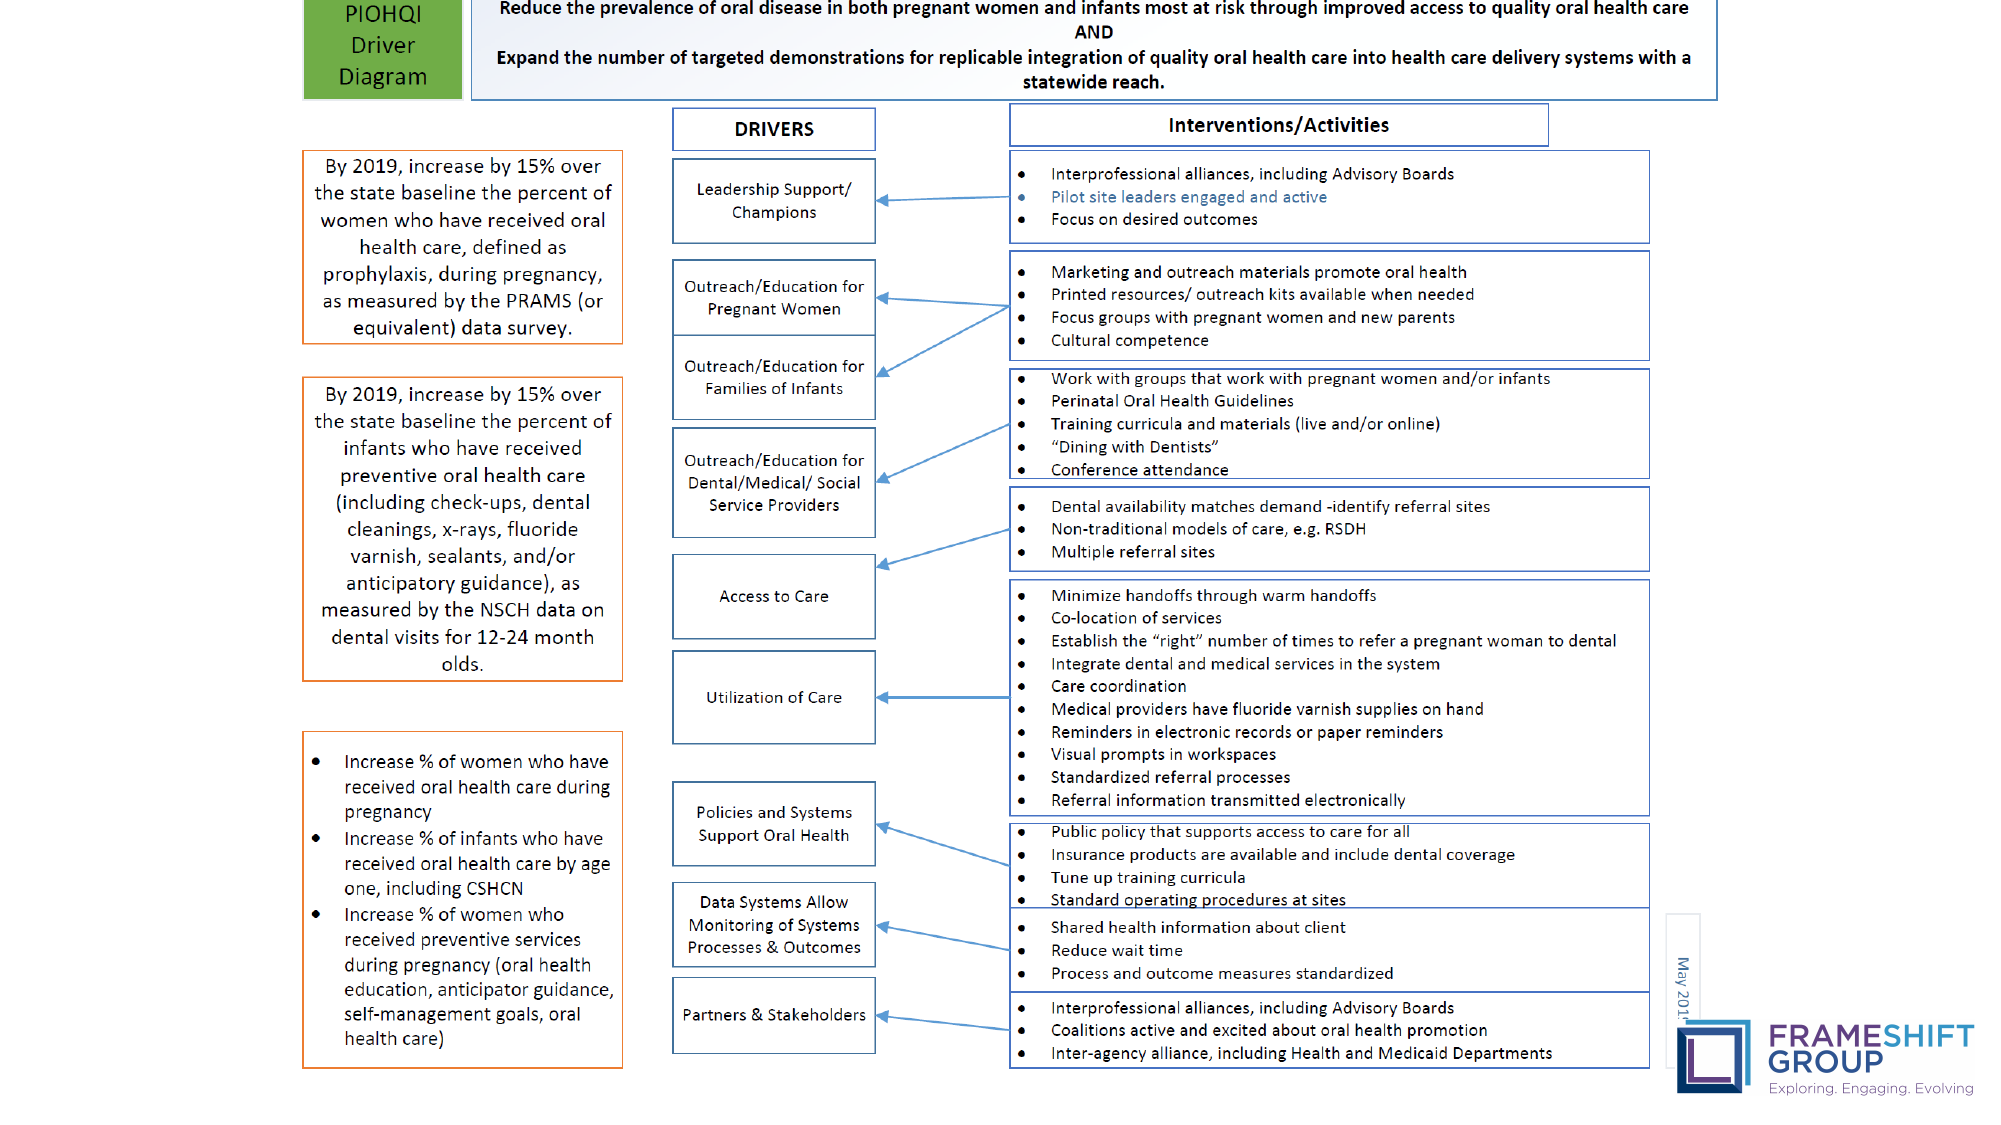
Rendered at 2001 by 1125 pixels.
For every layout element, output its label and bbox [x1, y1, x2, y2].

picture [271, 0, 1975, 1096]
